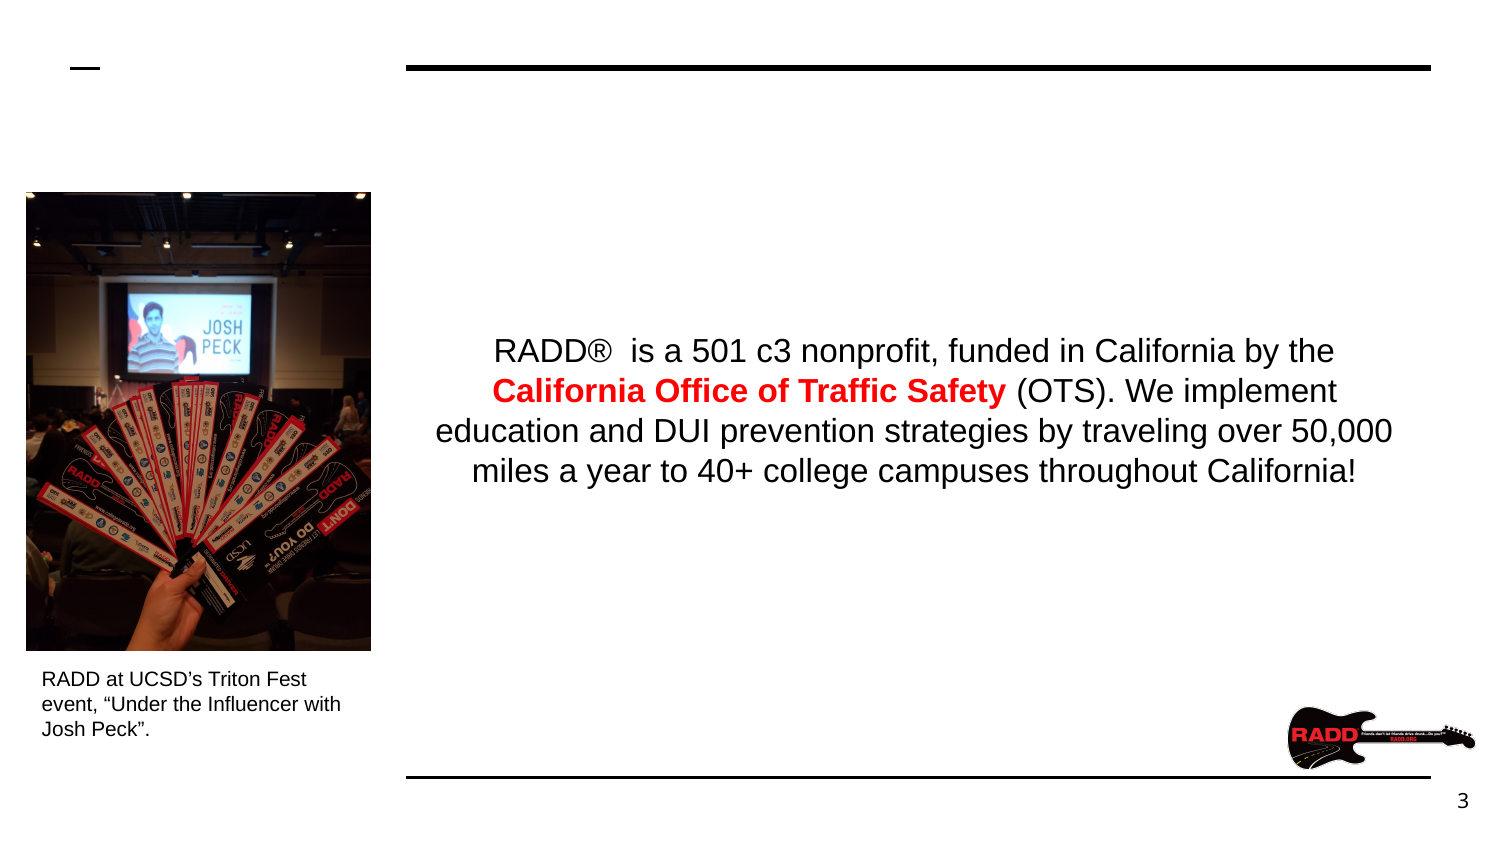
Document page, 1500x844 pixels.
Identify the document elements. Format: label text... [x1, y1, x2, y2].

slide_number 3 [1394, 769, 1484, 834]
text_box RADD at UCSD’s Triton Fest event, “Under the Influencer with Josh Peck”. [26, 651, 382, 756]
list RADD® is a 501 c3 nonprofit, funded in California by the California Office of Traffic Safety (OTS). We implement education and DUI prevention strategies by traveling over 50,000 miles a year to 40+ college campuses throughout California! [414, 314, 1416, 530]
picture [1282, 706, 1476, 772]
picture [26, 192, 371, 652]
